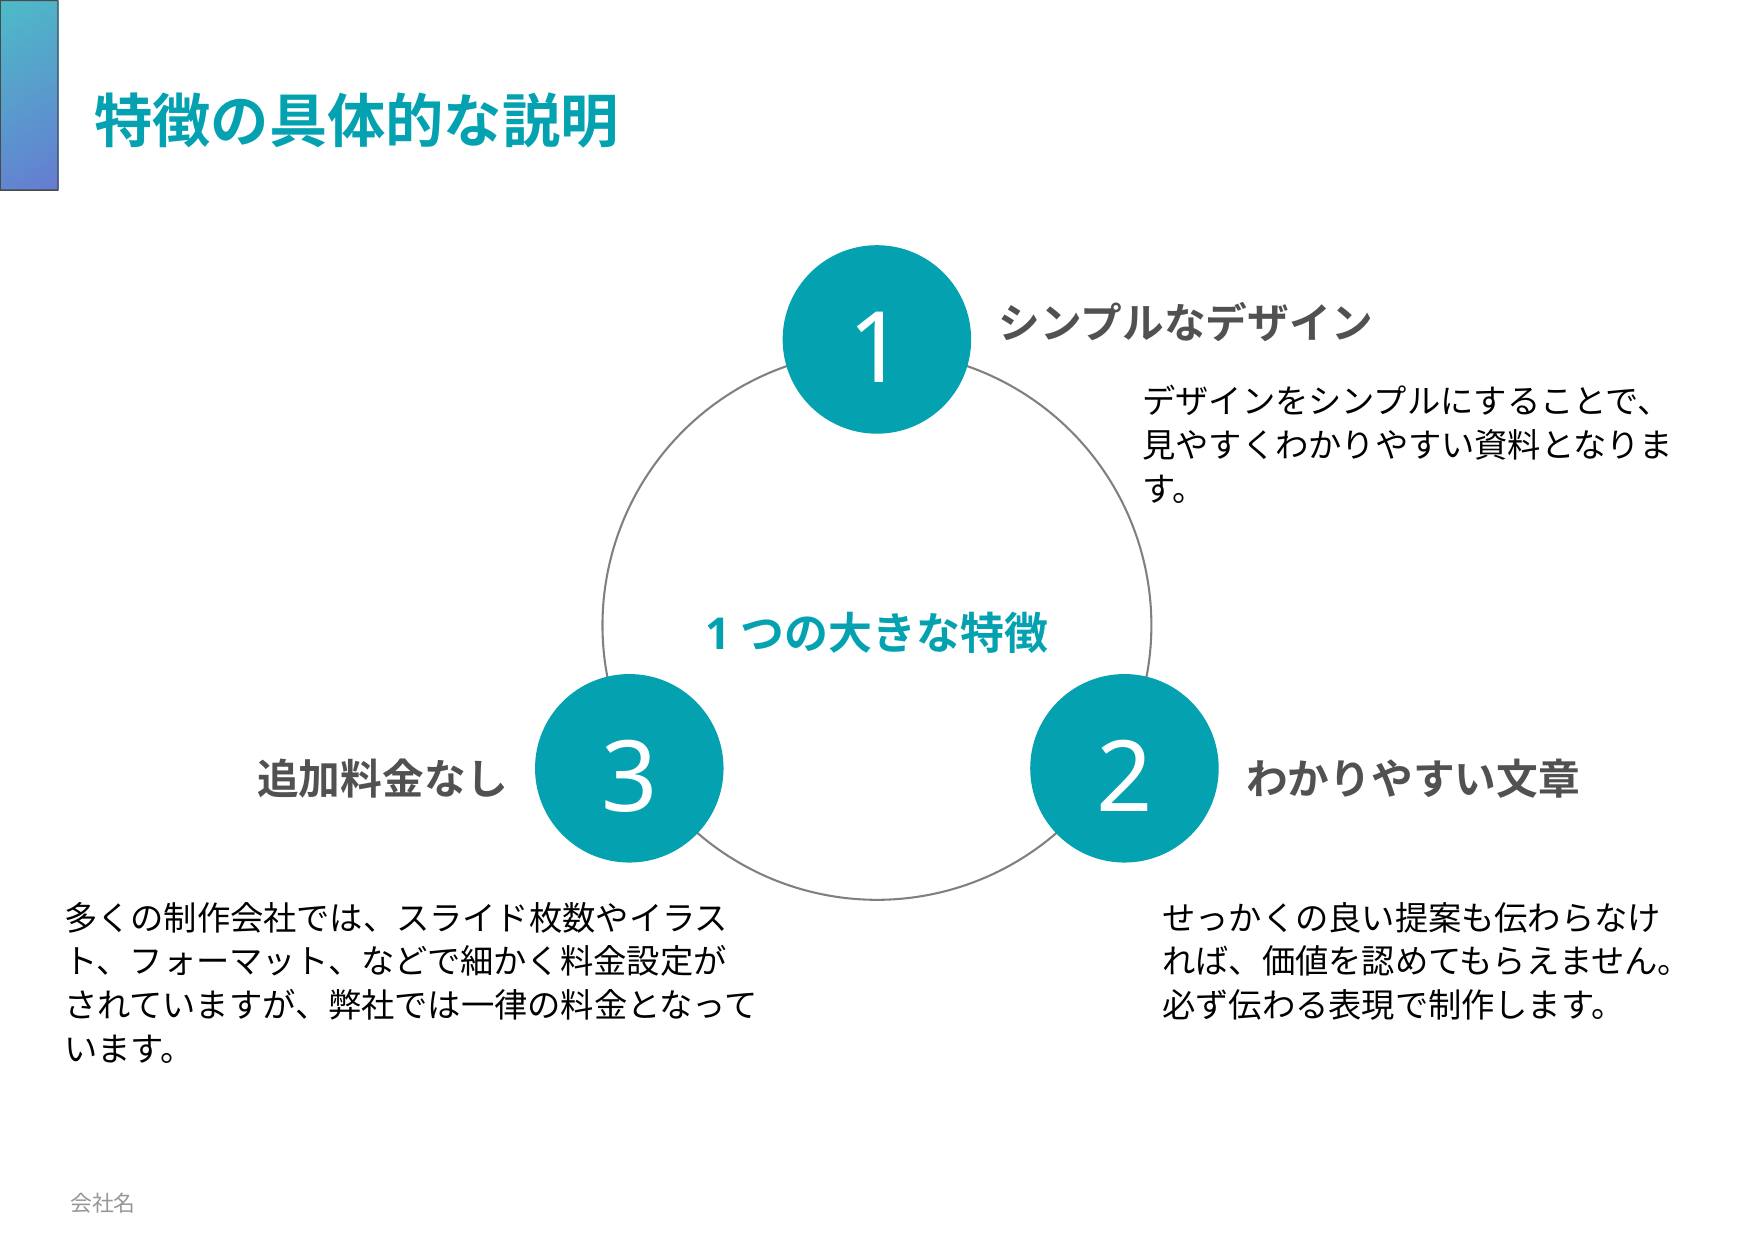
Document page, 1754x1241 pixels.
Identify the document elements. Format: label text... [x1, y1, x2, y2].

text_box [534, 244, 1219, 901]
footer 会社名 [55, 1169, 574, 1236]
text_box 追加料金なし [82, 742, 523, 810]
text_box せっかくの良い提案も伝わらなければ、価値を認めてもらえません。必ず伝わる表現で制作します。 [1147, 882, 1703, 1032]
text_box 多くの制作会社では、スライド枚数やイラスト、フォーマット、などで細かく料金設定がされていますが、弊社では一律の料金となっています。 [49, 882, 774, 1076]
text_box わかりやすい文章 [1231, 742, 1672, 810]
text_box デザインをシンプルにすることで、見やすくわかりやすい資料となります。 [1224, 366, 1703, 516]
text_box シンプルなデザイン [1224, 286, 1424, 354]
title 特徴の具体的な説明 [79, 70, 1754, 161]
